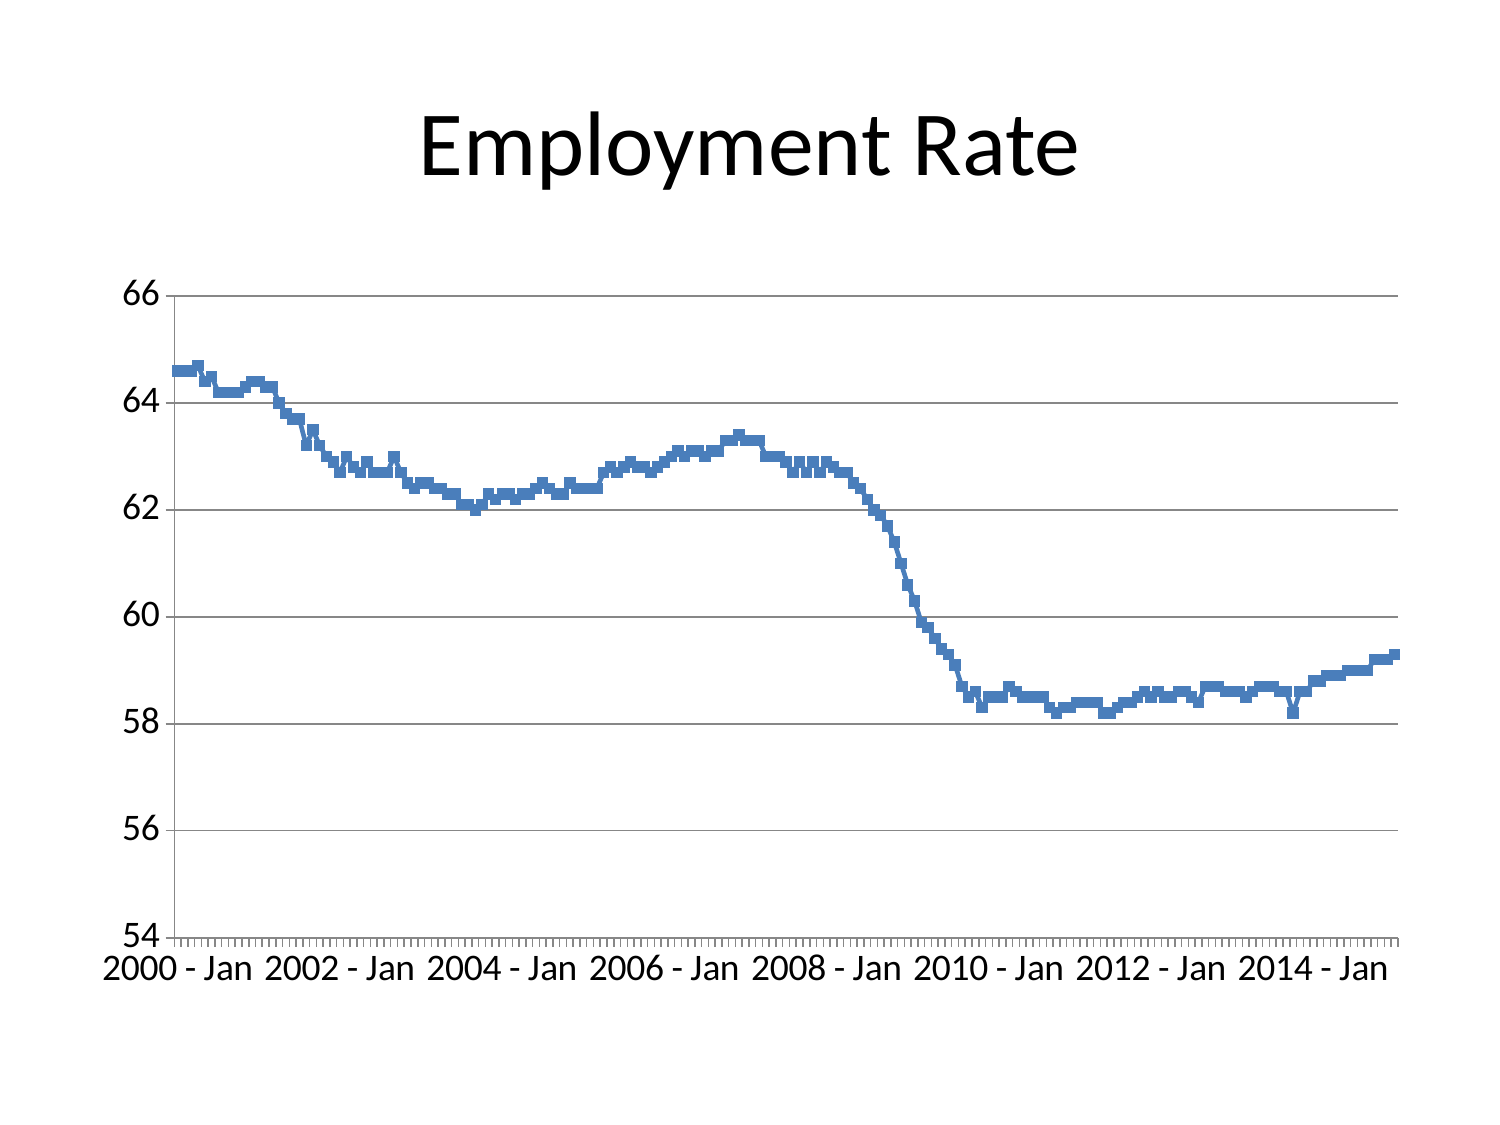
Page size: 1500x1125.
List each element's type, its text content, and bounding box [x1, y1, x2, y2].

title Employment Rate [75, 45, 1425, 233]
chart [74, 262, 1426, 1006]
